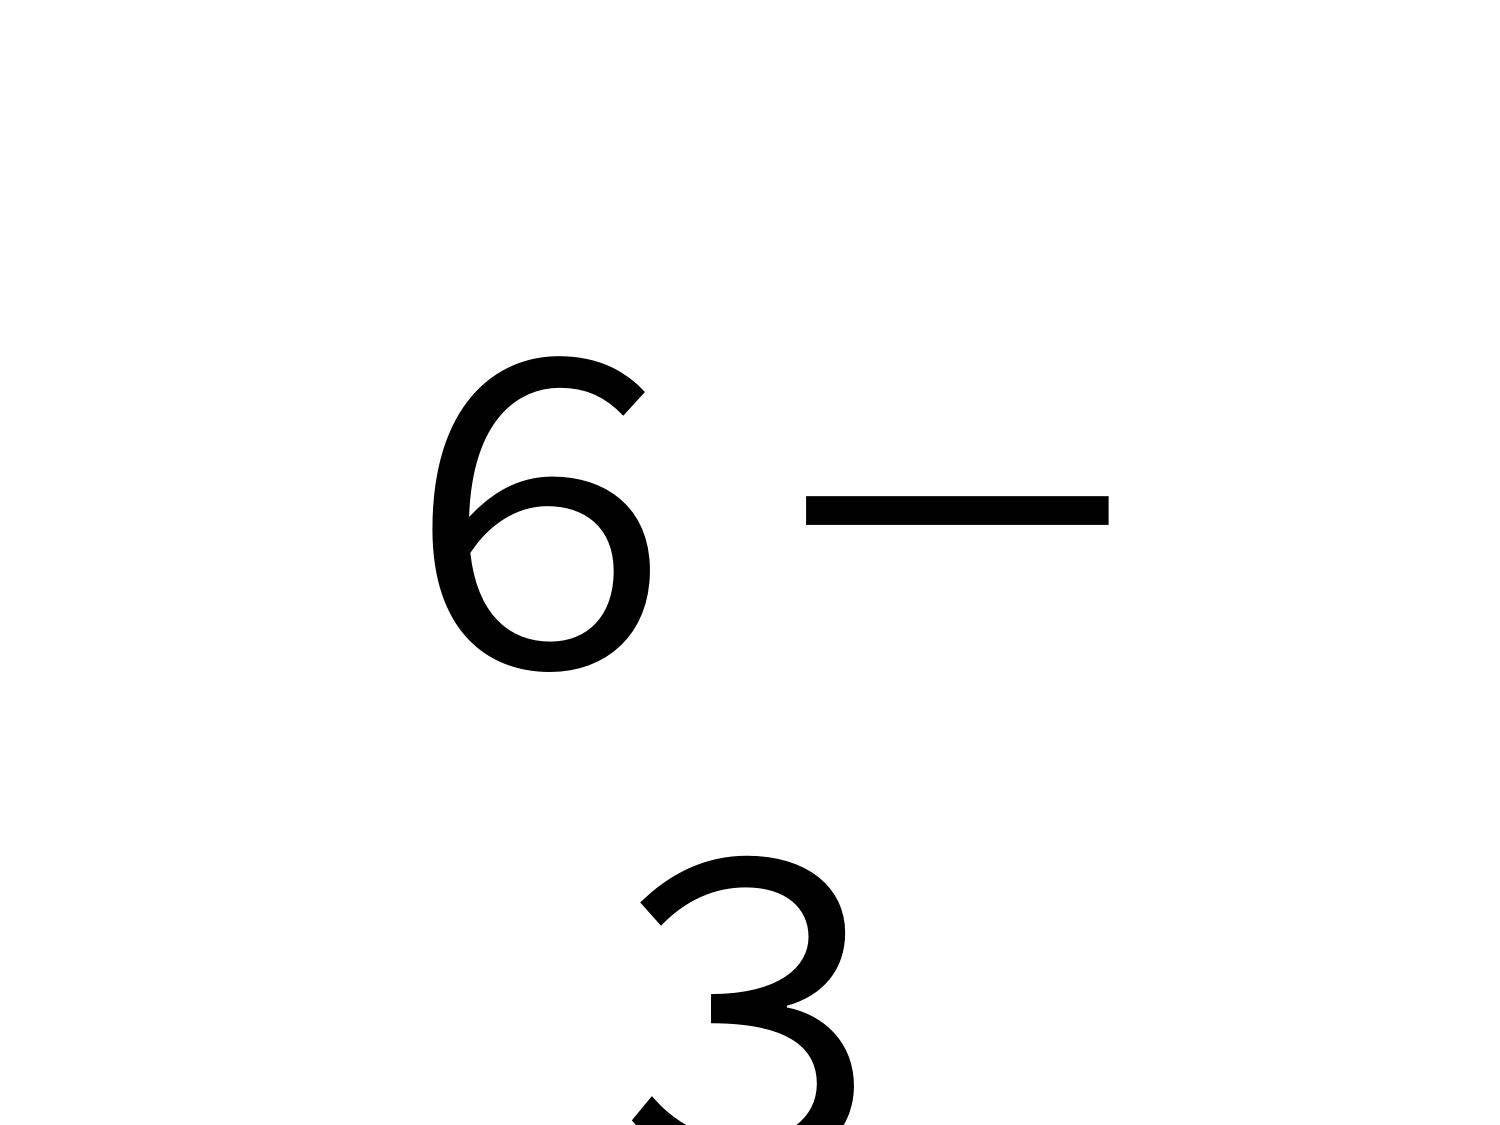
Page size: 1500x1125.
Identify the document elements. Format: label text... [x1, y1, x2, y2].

text_box ６－３ [112, 243, 1388, 835]
